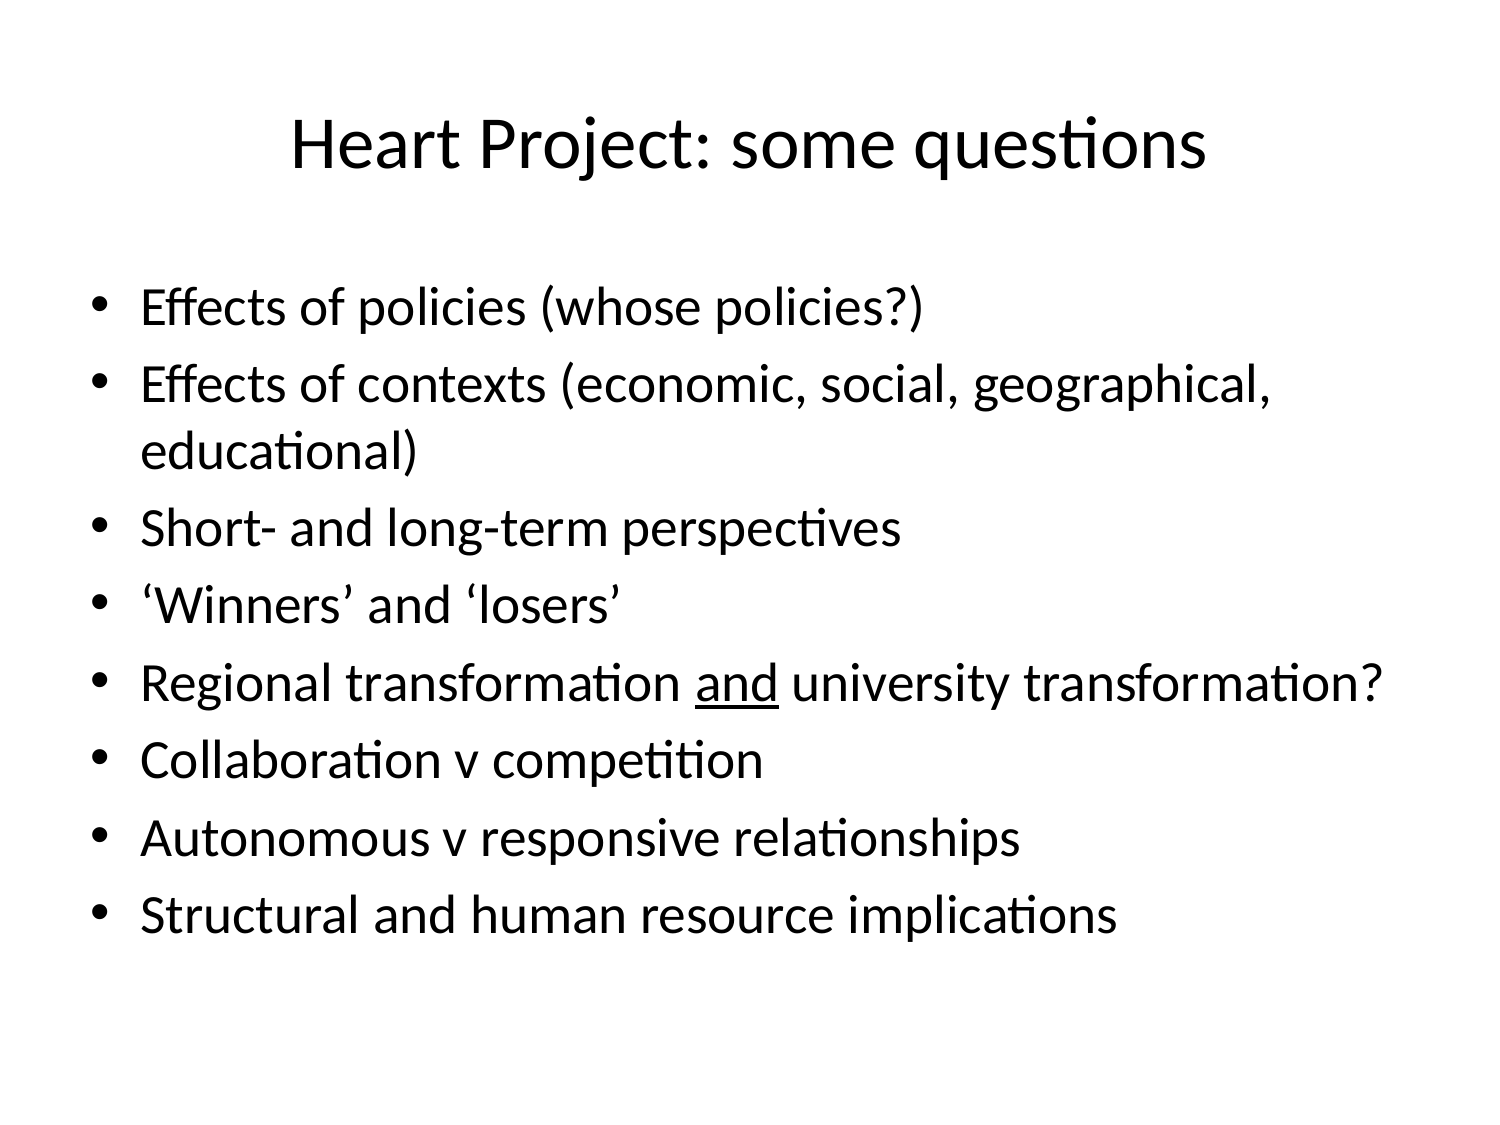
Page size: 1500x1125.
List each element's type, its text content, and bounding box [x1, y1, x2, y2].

title Heart Project: some questions [75, 45, 1425, 233]
list Effects of policies (whose policies?) Effects of contexts (economic, social, geographical, educational) Short- and long-term perspectives ‘Winners’ and ‘losers’ Regional transformation and university transformation? Collaboration v competition Autonomous v responsive relationships Structural and human resource implications [75, 262, 1425, 1005]
